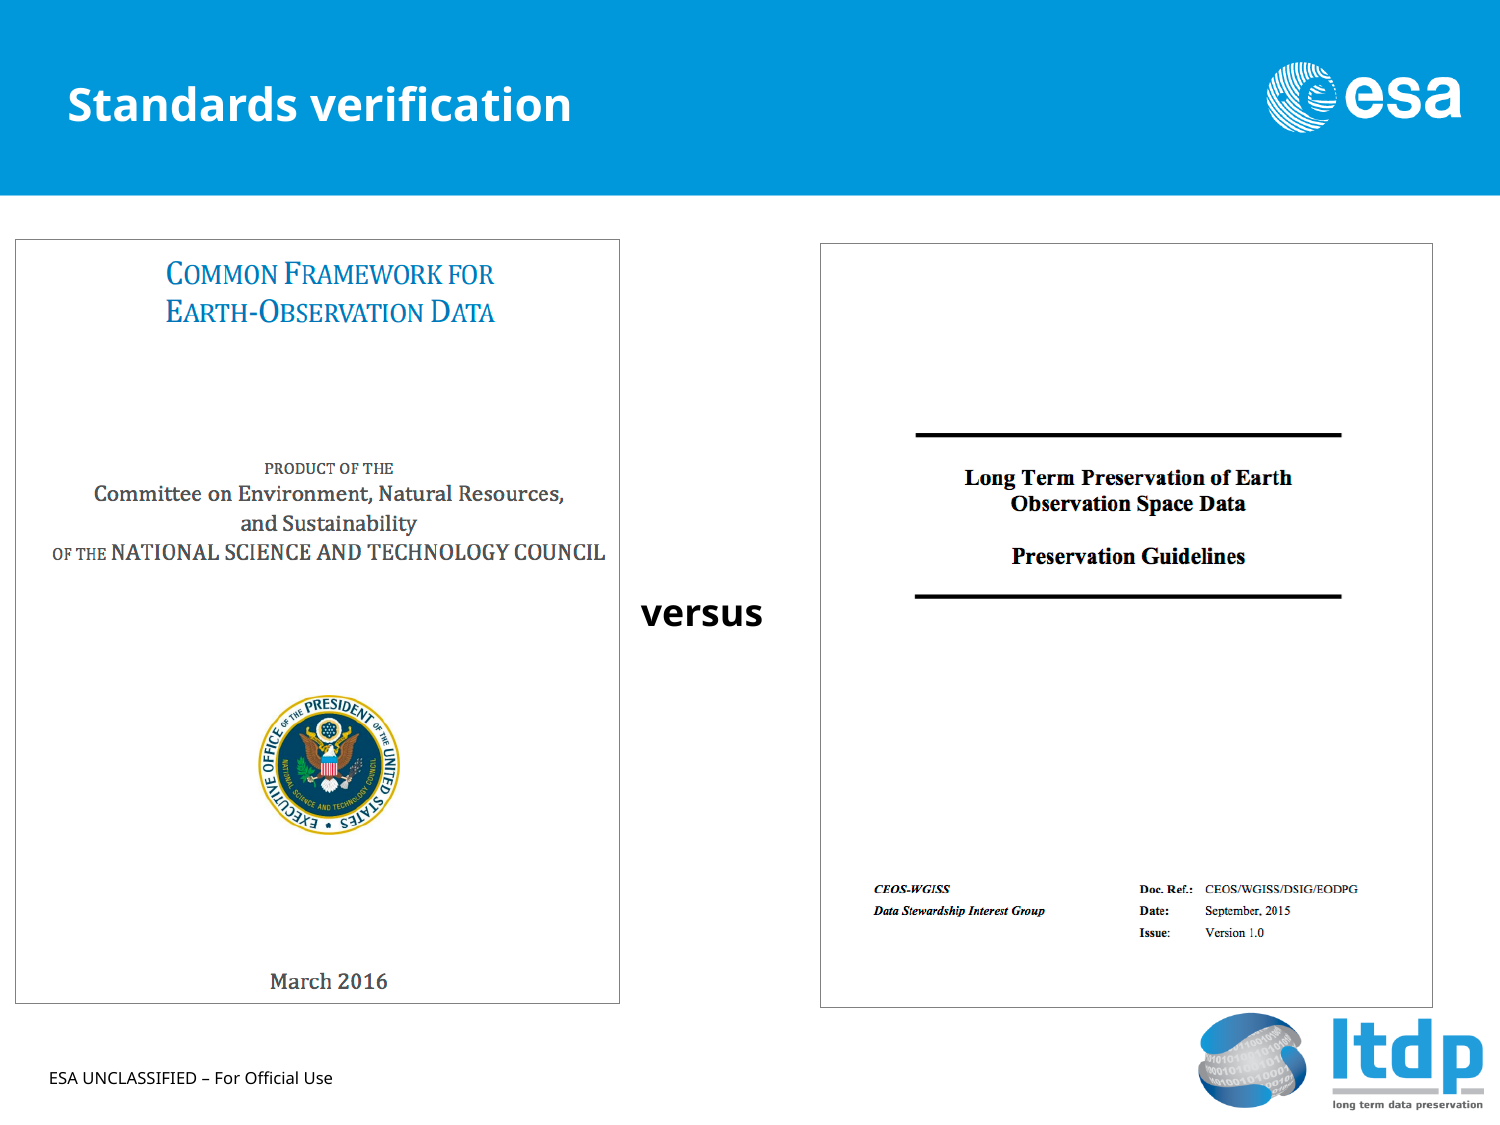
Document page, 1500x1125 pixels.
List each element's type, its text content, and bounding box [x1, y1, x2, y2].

picture [1426, 78, 1460, 118]
picture [15, 239, 620, 1004]
picture [1279, 64, 1298, 86]
picture [1268, 92, 1274, 103]
picture [1388, 78, 1420, 118]
picture [1270, 85, 1274, 95]
text_box versus [625, 581, 779, 642]
picture [1272, 79, 1278, 94]
picture [1291, 126, 1299, 131]
picture [819, 243, 1498, 1123]
picture [1291, 98, 1300, 107]
picture [1276, 74, 1280, 88]
picture [1275, 98, 1284, 110]
picture [1283, 85, 1288, 95]
picture [1292, 111, 1300, 117]
footer ESA UNCLASSIFIED – For Official Use [48, 1055, 1120, 1095]
picture [1346, 78, 1382, 118]
picture [1268, 102, 1275, 112]
title Standards verification [52, 68, 1054, 139]
picture [1279, 111, 1286, 117]
picture [1287, 118, 1297, 125]
